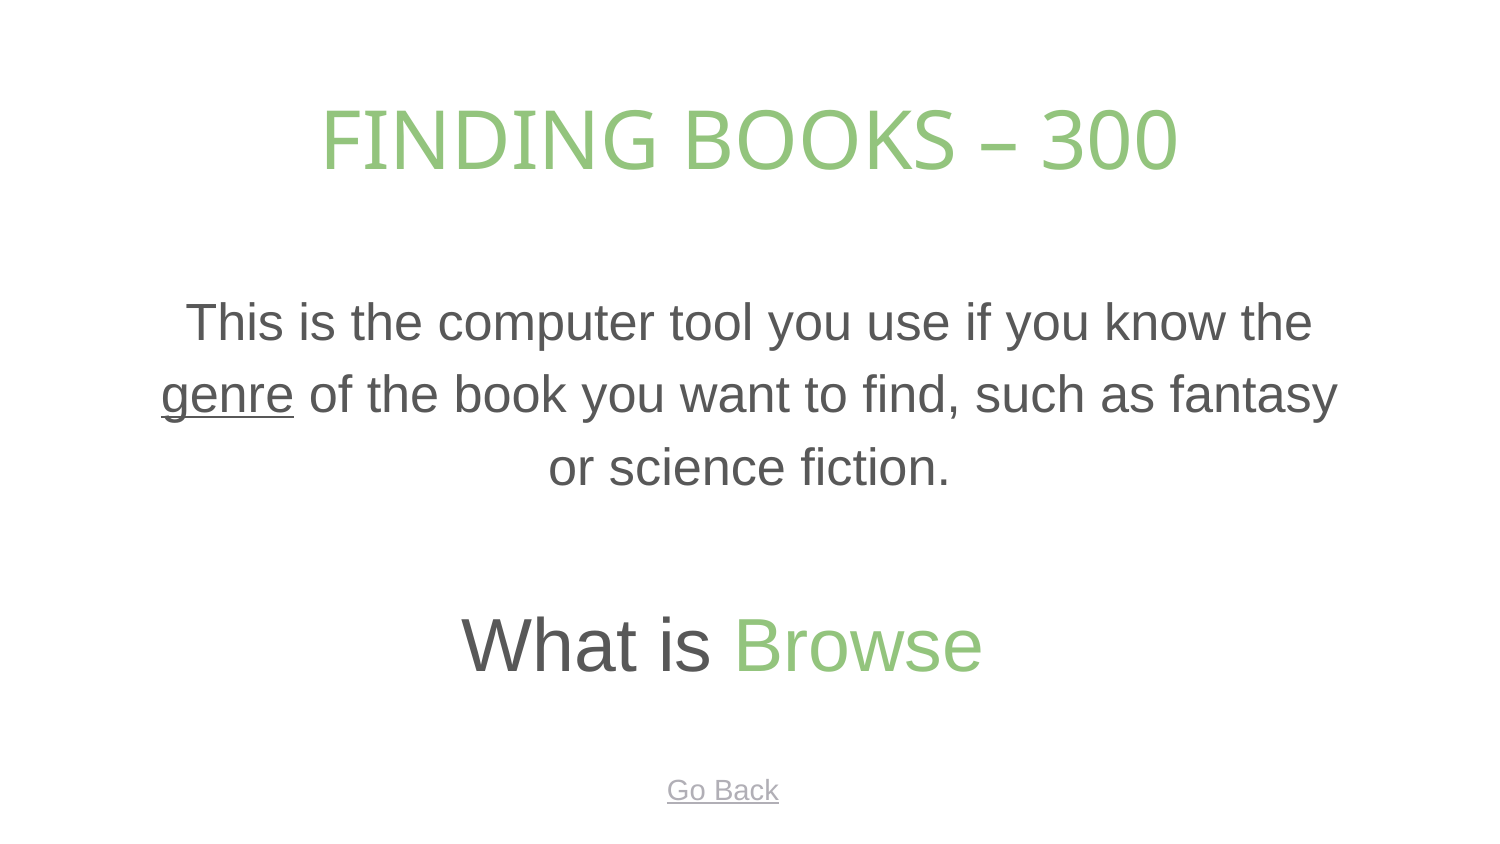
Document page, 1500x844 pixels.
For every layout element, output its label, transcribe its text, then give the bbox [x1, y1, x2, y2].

text_box Go Back [629, 756, 818, 822]
list This is the computer tool you use if you know the genre of the book you want to find, such as fantasy or science fiction. [125, 263, 1375, 512]
text_box What is Browse [217, 567, 1229, 703]
title FINDING BOOKS – 300 [50, 72, 1450, 203]
